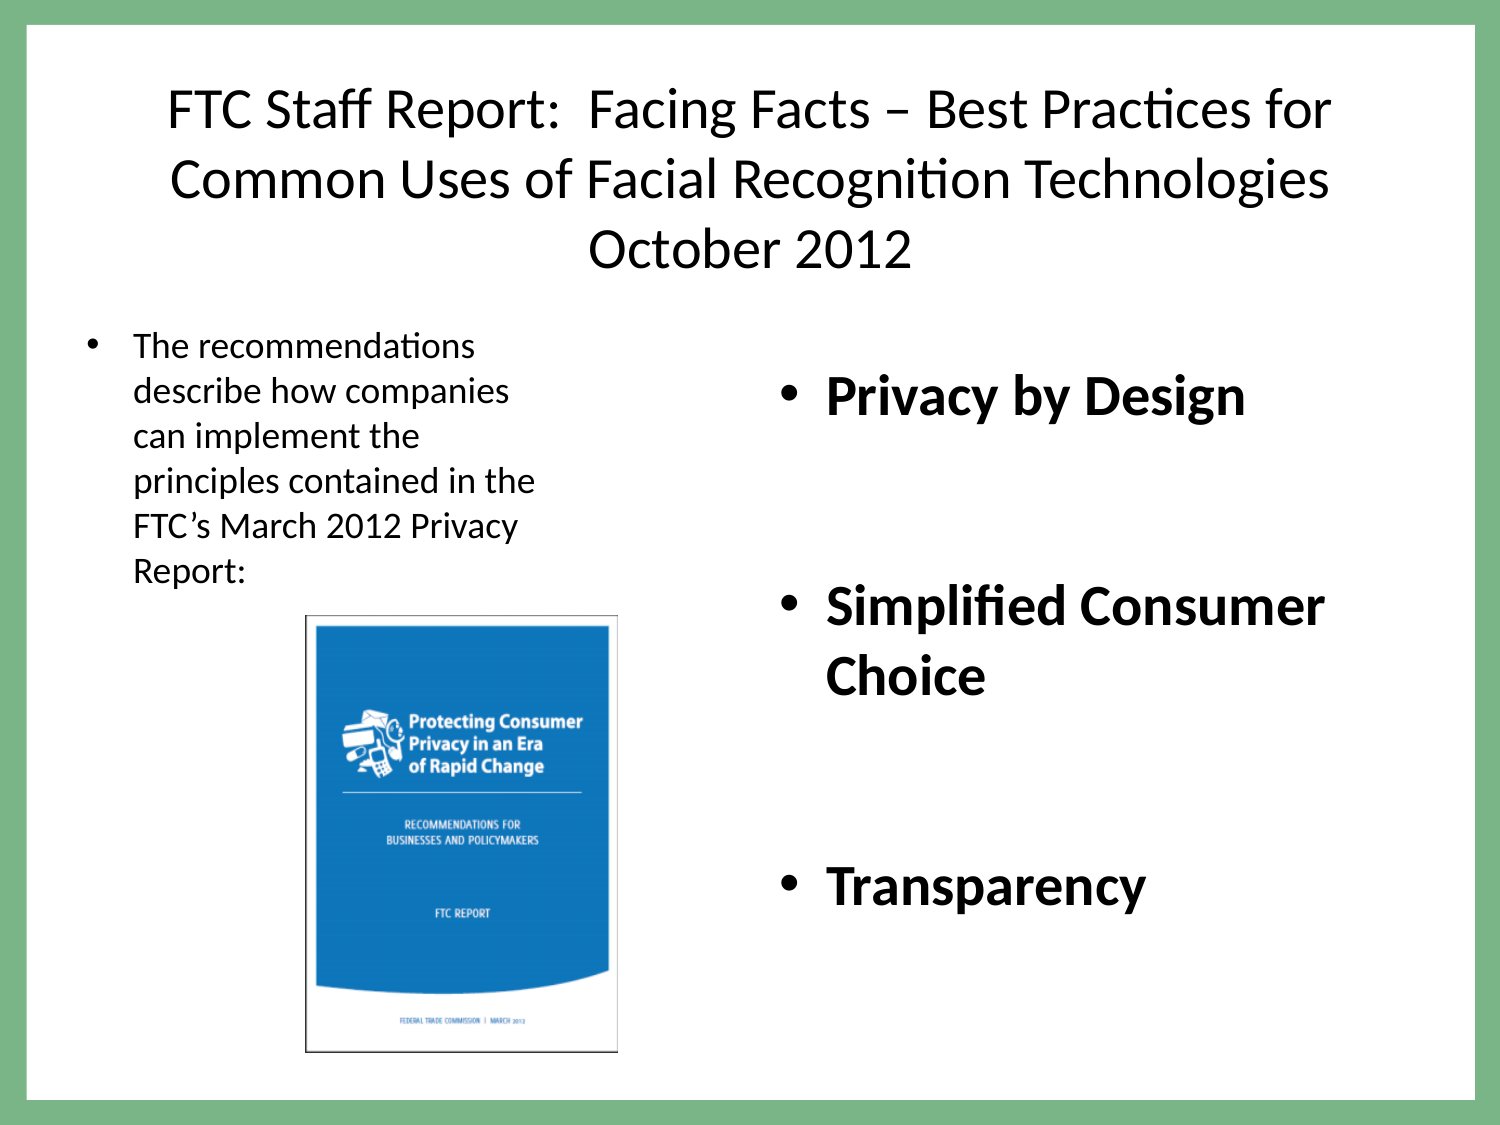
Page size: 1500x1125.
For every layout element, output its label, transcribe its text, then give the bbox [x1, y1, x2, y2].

text_box The recommendations describe how companies can implement the principles contained in the FTC’s March 2012 Privacy Report: [71, 268, 563, 823]
text_box FTC Staff Report: Facing Facts – Best Practices for Common Uses of Facial Recognition Technologies October 2012 [71, 62, 1430, 288]
text_box Privacy by Design Simplified Consumer Choice Transparency [689, 349, 1427, 925]
picture [305, 614, 619, 1053]
text_box [24, 23, 1477, 1102]
